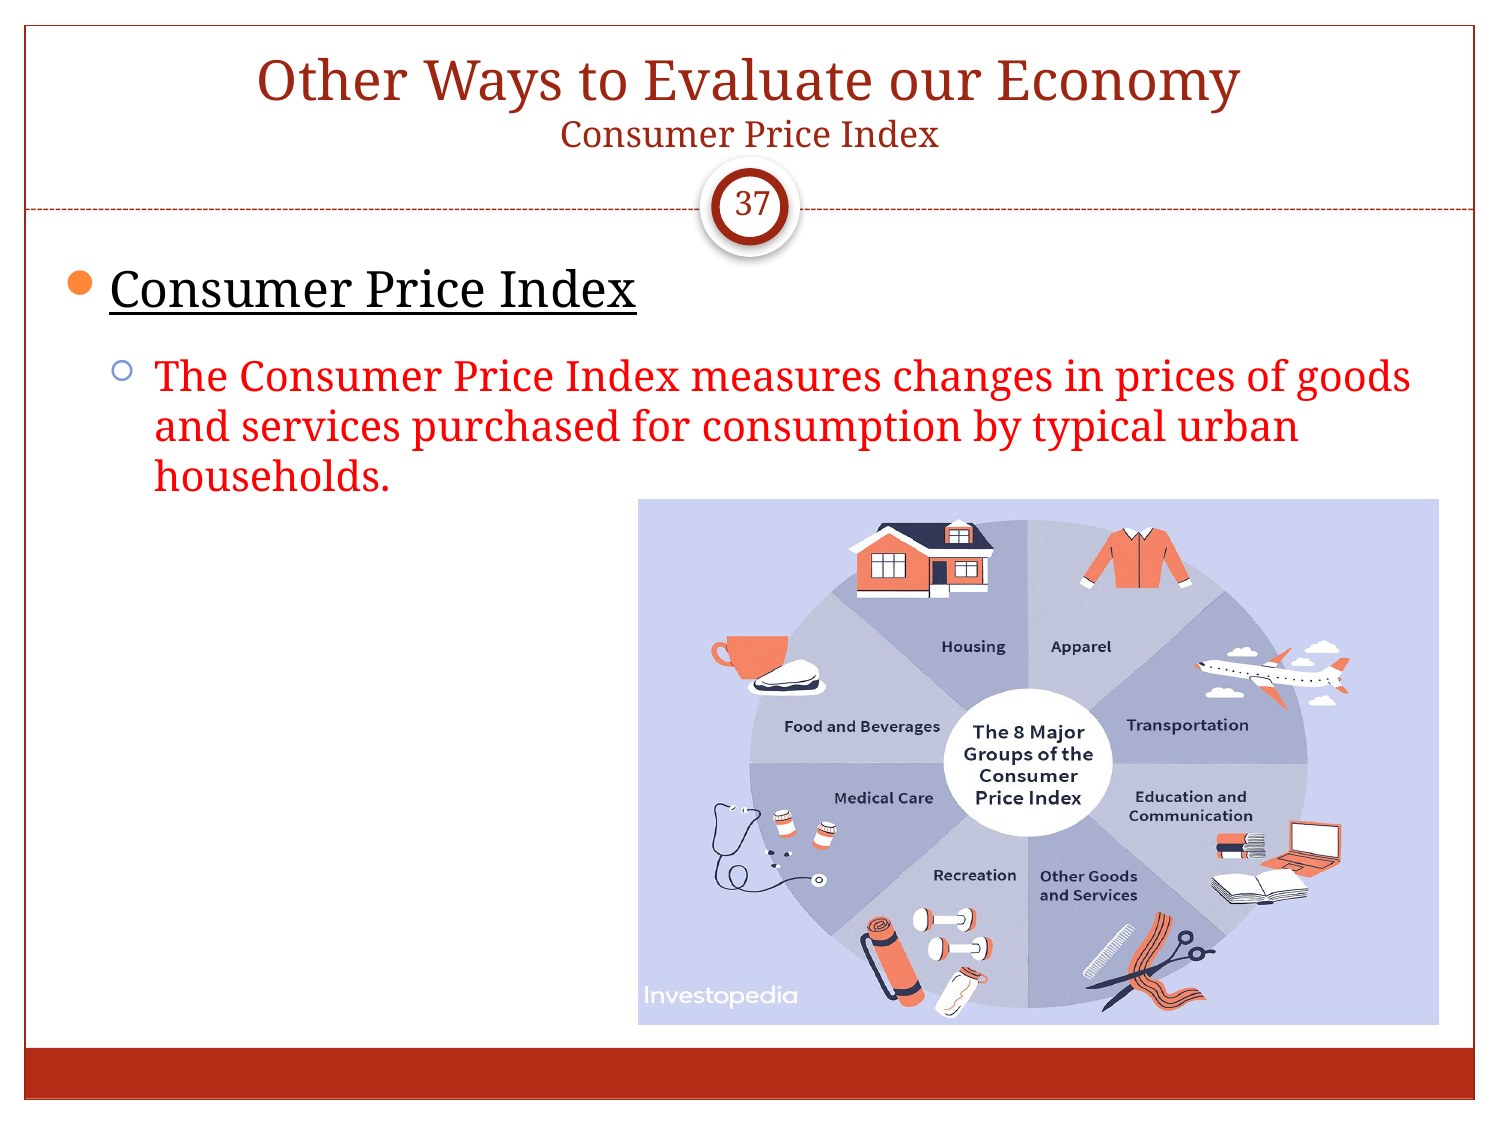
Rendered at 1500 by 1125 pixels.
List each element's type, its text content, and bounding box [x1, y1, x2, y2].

title Other Ways to Evaluate our Economy Consumer Price Index [49, 37, 1450, 162]
picture [638, 499, 1440, 1026]
slide_number 37 [715, 168, 791, 241]
list Consumer Price Index The Consumer Price Index measures changes in prices of goods and services purchased for consumption by typical urban households. [49, 250, 1445, 1001]
